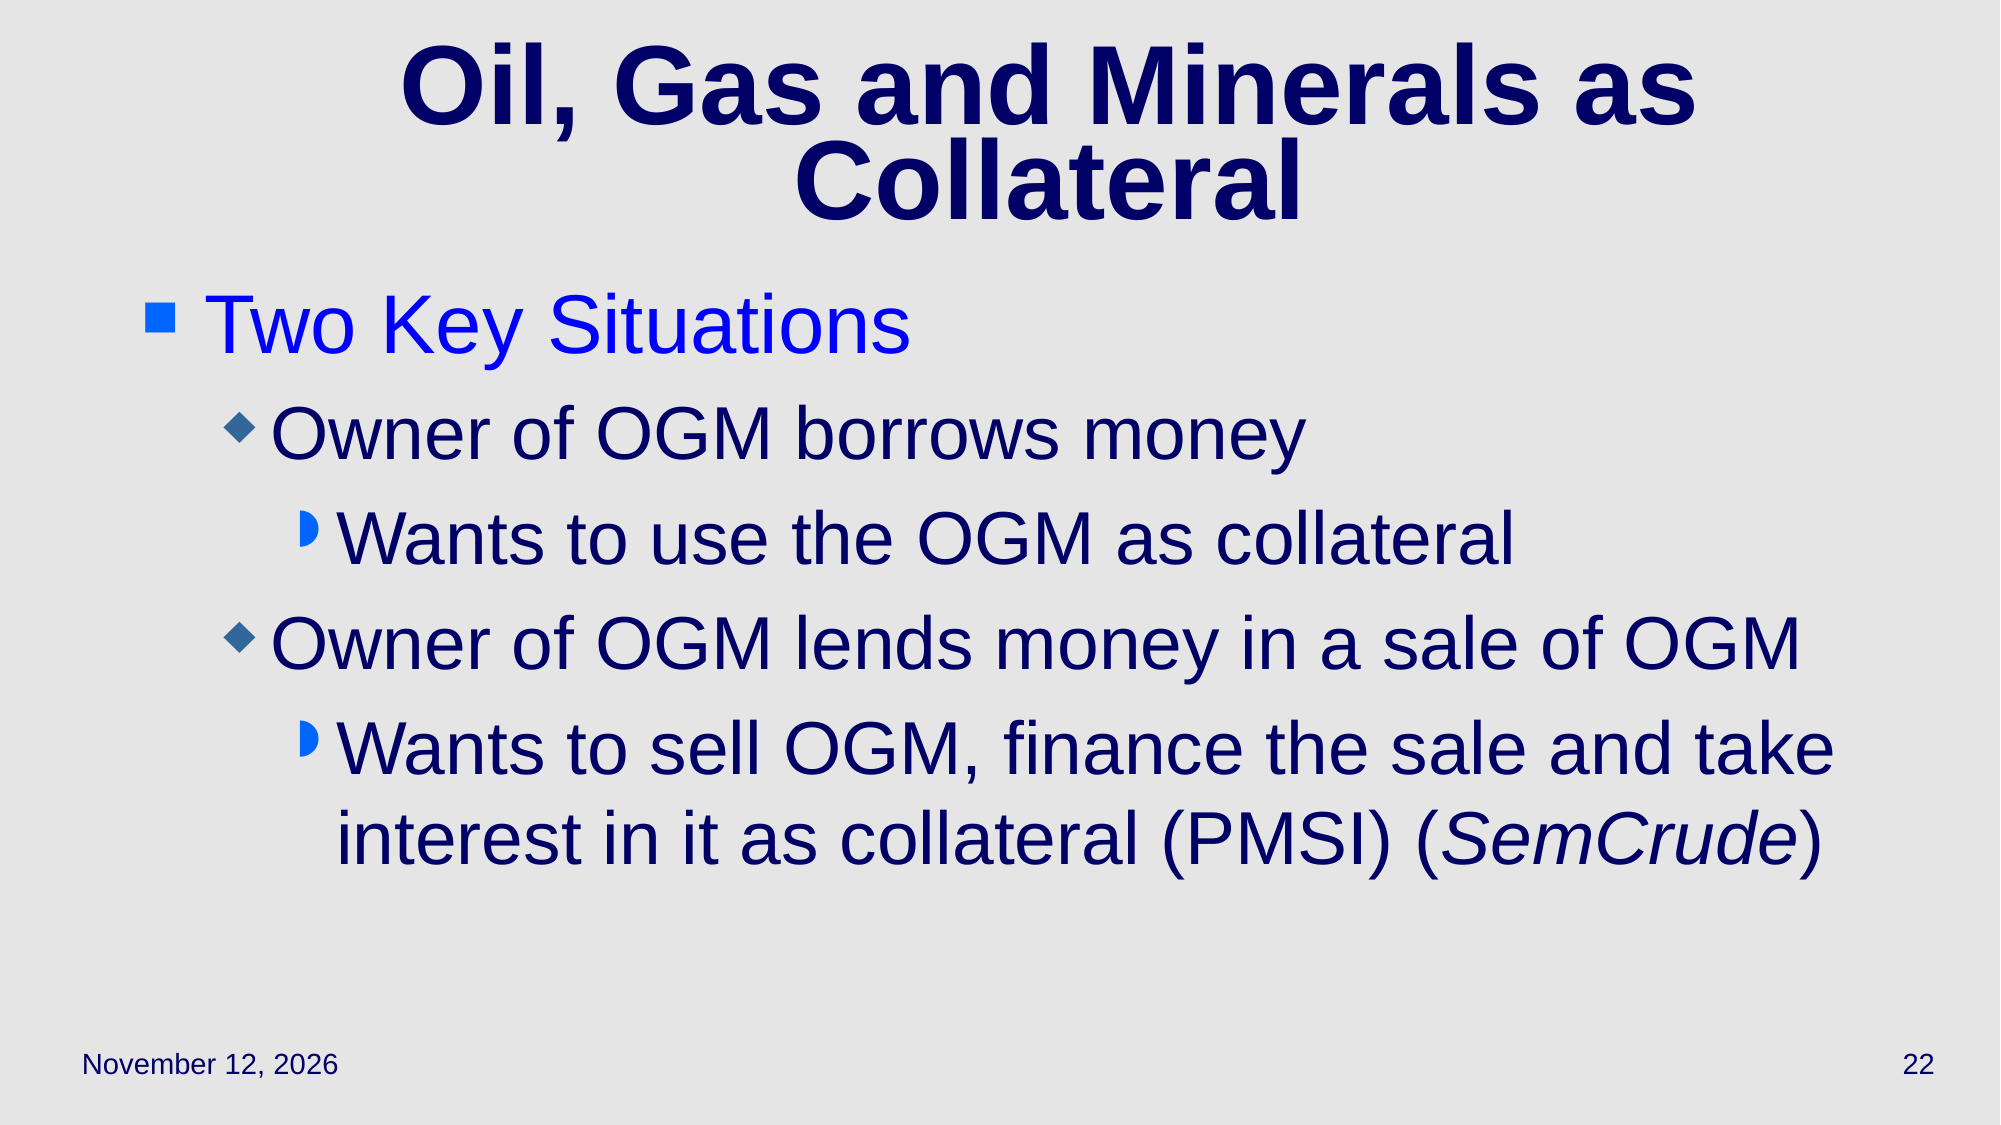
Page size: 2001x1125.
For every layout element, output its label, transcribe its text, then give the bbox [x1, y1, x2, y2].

title Oil, Gas and Minerals as Collateral [133, 50, 1967, 238]
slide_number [66, 1024, 484, 1101]
list Two Key Situations Owner of OGM borrows money Wants to use the OGM as collateral Owner of OGM lends money in a sale of OGM Wants to sell OGM, finance the sale and take interest in it as collateral (PMSI) (SemCrude) [133, 262, 1967, 938]
slide_number 22 [1533, 1024, 1951, 1101]
